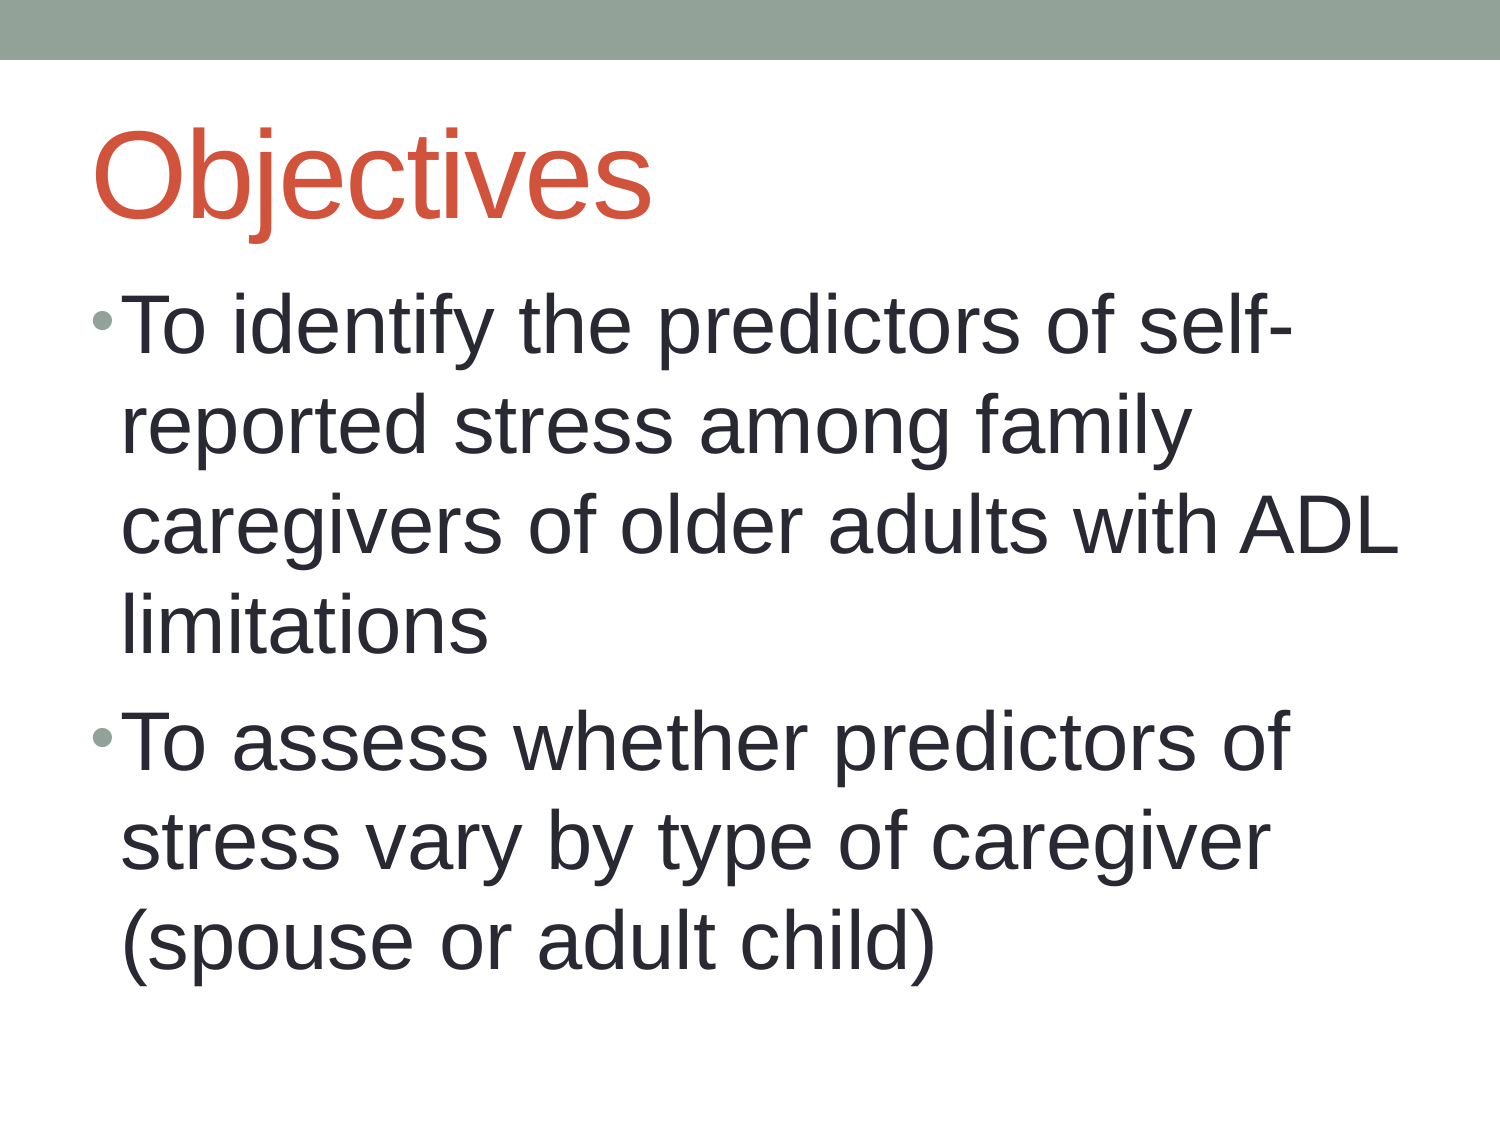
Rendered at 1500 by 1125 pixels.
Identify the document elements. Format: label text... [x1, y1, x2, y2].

title Objectives [75, 87, 1425, 250]
list To identify the predictors of self-reported stress among family caregivers of older adults with ADL limitations To assess whether predictors of stress vary by type of caregiver (spouse or adult child) [74, 262, 1426, 1063]
